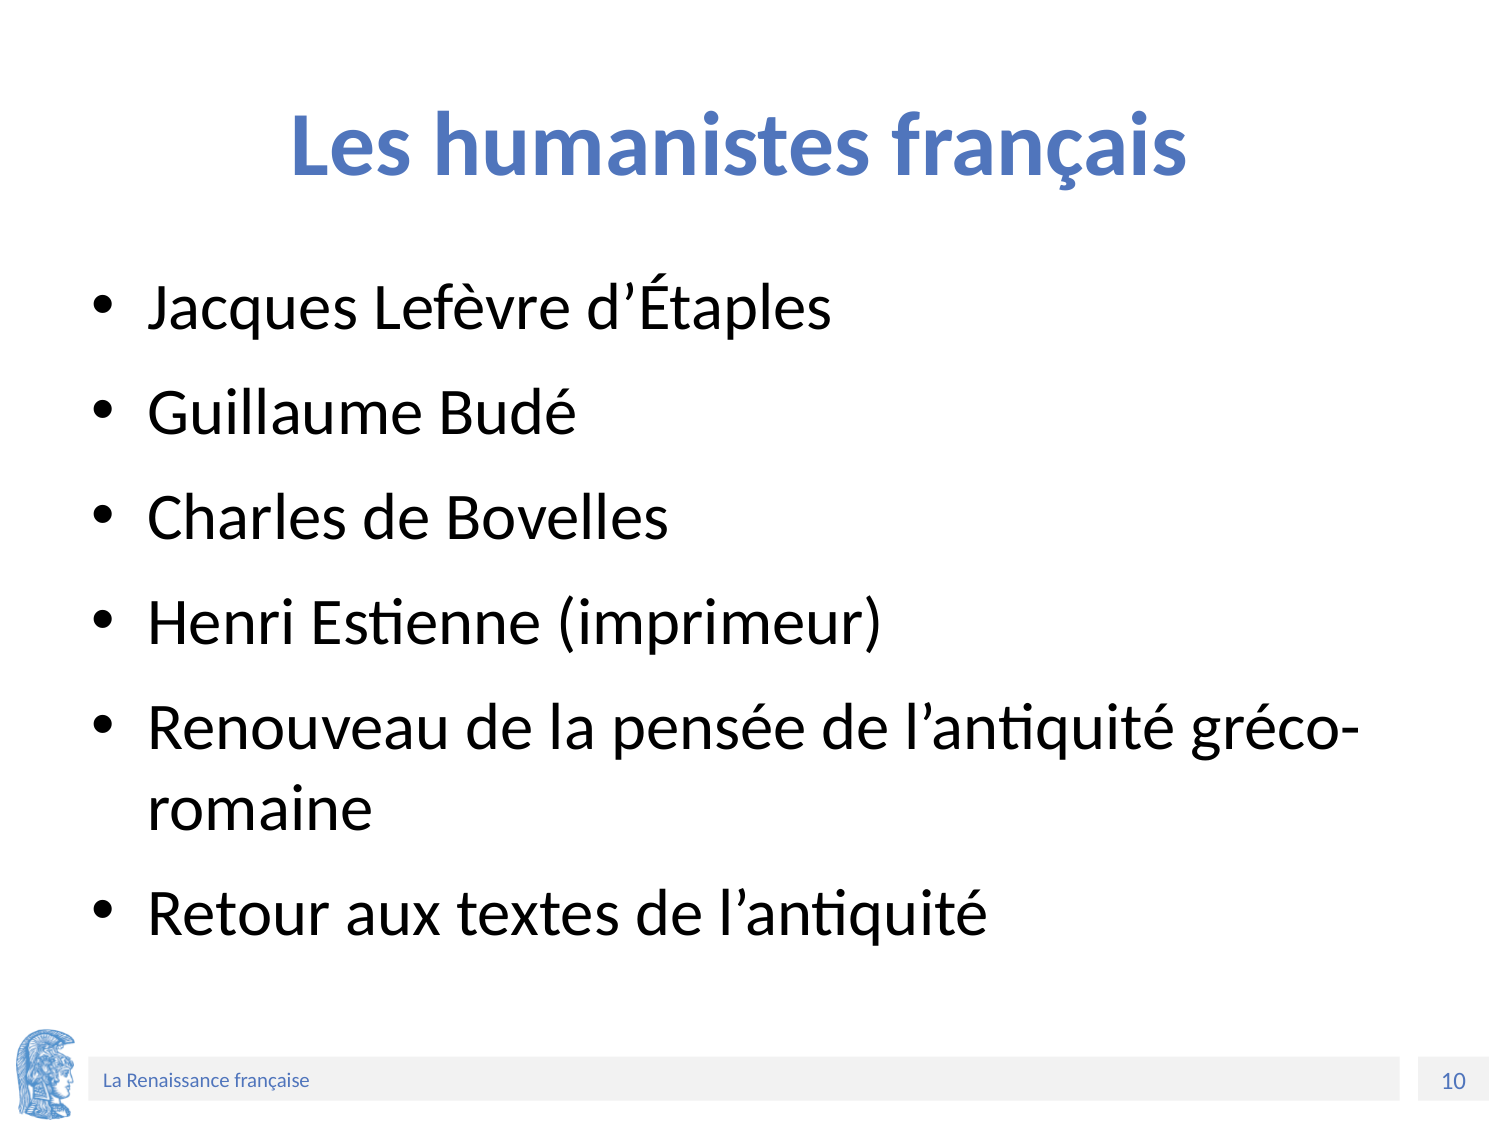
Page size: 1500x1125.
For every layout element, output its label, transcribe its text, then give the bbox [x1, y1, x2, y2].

title Les humanistes français [75, 45, 1425, 233]
list Jacques Lefèvre d’Étaples Guillaume Budé Charles de Bovelles Henri Estienne (imprimeur) Renouveau de la pensée de l’antiquité gréco-romaine Retour aux textes de l’antiquité [76, 255, 1427, 998]
picture [9, 1026, 81, 1120]
